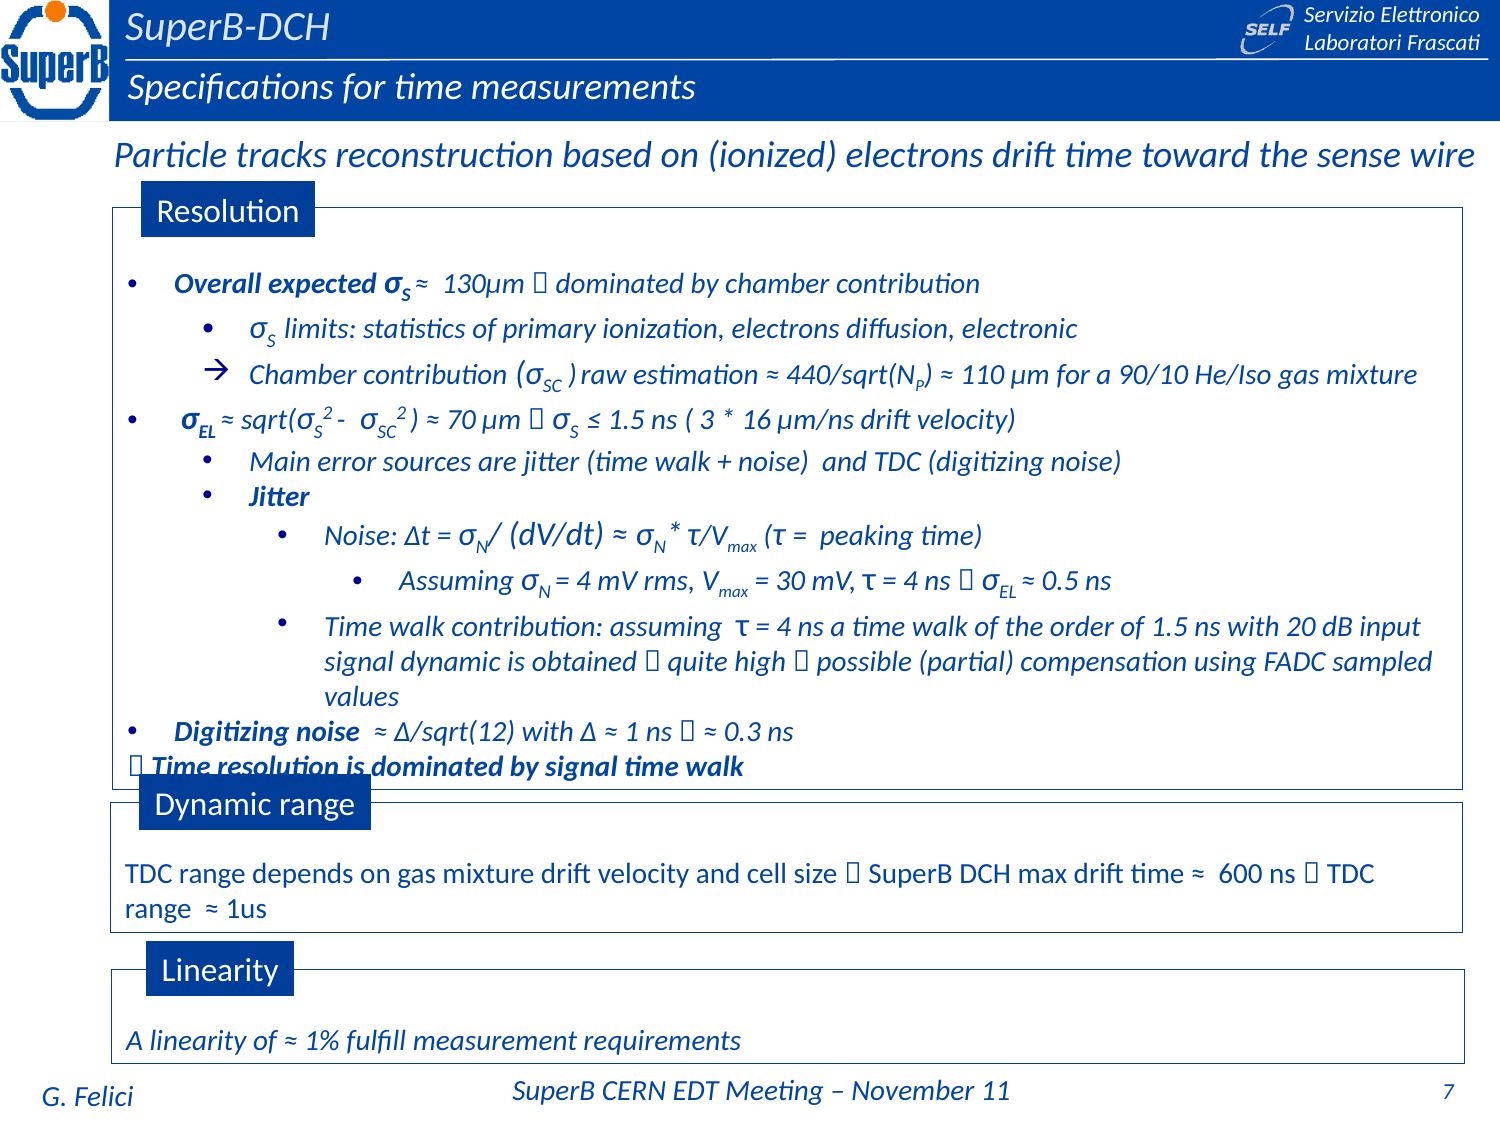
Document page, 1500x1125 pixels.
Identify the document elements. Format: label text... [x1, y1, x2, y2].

picture [0, 0, 115, 124]
text_box A linearity of ≈ 1% fulfill measurement requirements [111, 969, 1465, 1064]
text_box TDC range depends on gas mixture drift velocity and cell size  SuperB DCH max drift time ≈ 600 ns  TDC range ≈ 1us [110, 802, 1463, 933]
slide_number 7 [1118, 1060, 1469, 1120]
footer SuperB CERN EDT Meeting – November 11 [486, 1064, 1037, 1125]
text_box Particle tracks reconstruction based on (ionized) electrons drift time toward the sense wire [98, 122, 1500, 183]
text_box Overall expected σS ≈ 130μm  dominated by chamber contribution σS limits: statistics of primary ionization, electrons diffusion, electronic Chamber contribution (σSC ) raw estimation ≈ 440/sqrt(NP) ≈ 110 μm for a 90/10 He/Iso gas mixture σEL ≈ sqrt(σS2 - σSC2 ) ≈ 70 μm  σS ≤ 1.5 ns ( 3 * 16 μm/ns drift velocity) Main error sources are jitter (time walk + noise) and TDC (digitizing noise) Jitter Noise: Δt = σN/ (dV/dt) ≈ σN* τ/Vmax (τ = peaking time) Assuming σN = 4 mV rms, Vmax = 30 mV, τ = 4 ns  σEL ≈ 0.5 ns Time walk contribution: assuming τ = 4 ns a time walk of the order of 1.5 ns with 20 dB input signal dynamic is obtained  quite high  possible (partial) compensation using FADC sampled values Digitizing noise ≈ Δ/sqrt(12) with Δ ≈ 1 ns  ≈ 0.3 ns  Time resolution is dominated by signal time walk [112, 207, 1463, 790]
slide_number G. Felici [26, 1064, 377, 1125]
title Specifications for time measurements [112, 47, 1413, 122]
text_box Dynamic range [139, 774, 371, 830]
text_box Linearity [146, 941, 294, 996]
text_box Resolution [141, 181, 315, 237]
